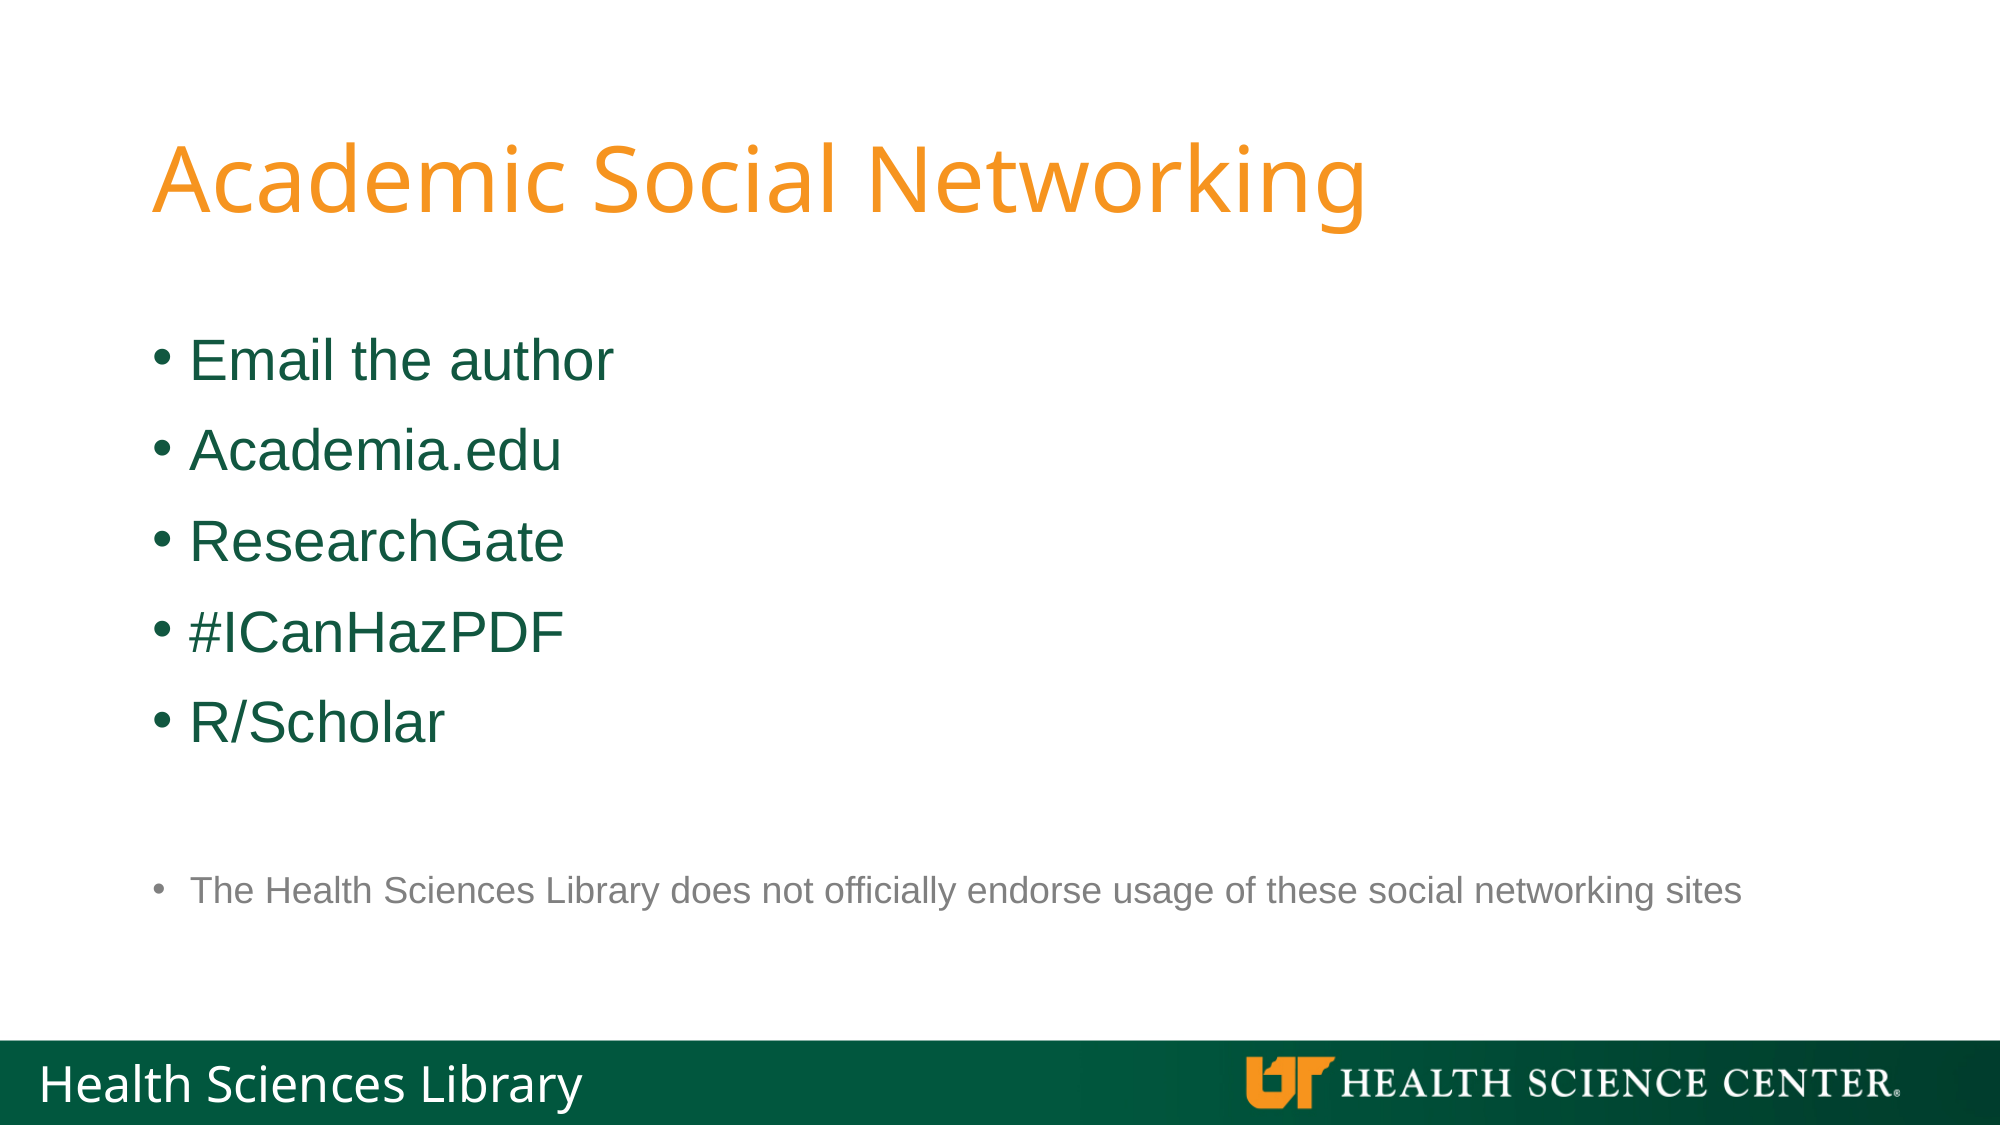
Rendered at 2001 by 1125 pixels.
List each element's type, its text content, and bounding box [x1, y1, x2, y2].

picture [0, 0, 2000, 1125]
title Academic Social Networking [137, 74, 1863, 292]
list Email the author Academia.edu ResearchGate #ICanHazPDF R/Scholar The Health Sciences Library does not officially endorse usage of these social networking sites [137, 314, 1863, 1028]
